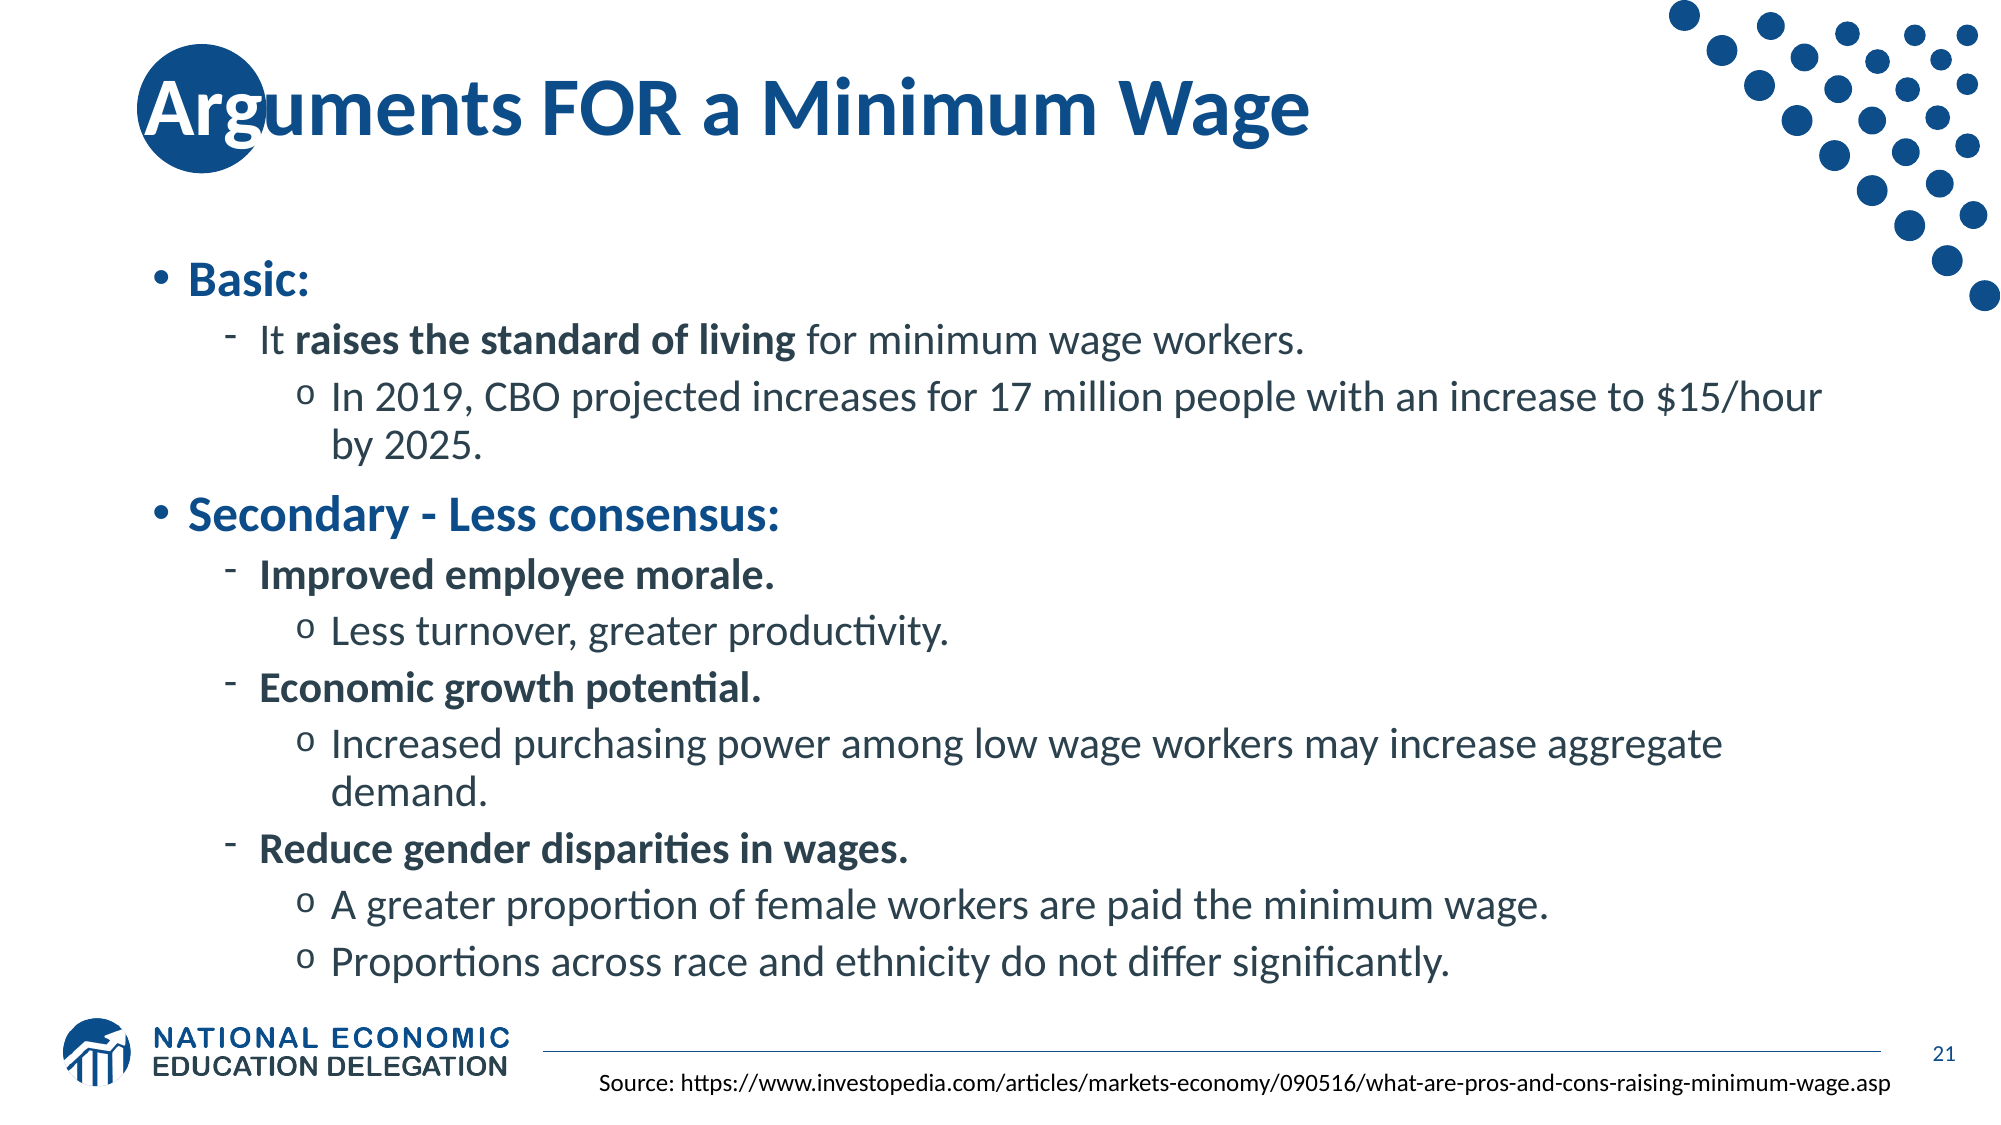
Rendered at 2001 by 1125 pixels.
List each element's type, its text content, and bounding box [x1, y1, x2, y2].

title Arguments FOR a Minimum Wage [129, 0, 1855, 218]
text_box Source: https://www.investopedia.com/articles/markets-economy/090516/what-are-pros-and-cons-raising-minimum-wage.asp [584, 1059, 1909, 1104]
picture [55, 1013, 520, 1091]
list Basic: It raises the standard of living for minimum wage workers. In 2019, CBO projected increases for 17 million people with an increase to $15/hour by 2025. Secondary - Less consensus: Improved employee morale. Less turnover, greater productivity. Economic growth potential. Increased purchasing power among low wage workers may increase aggregate demand. Reduce gender disparities in wages. A greater proportion of female workers are paid the minimum wage. Proportions across race and ethnicity do not differ significantly. [137, 245, 1863, 1000]
slide_number 21 [1521, 1022, 1972, 1082]
